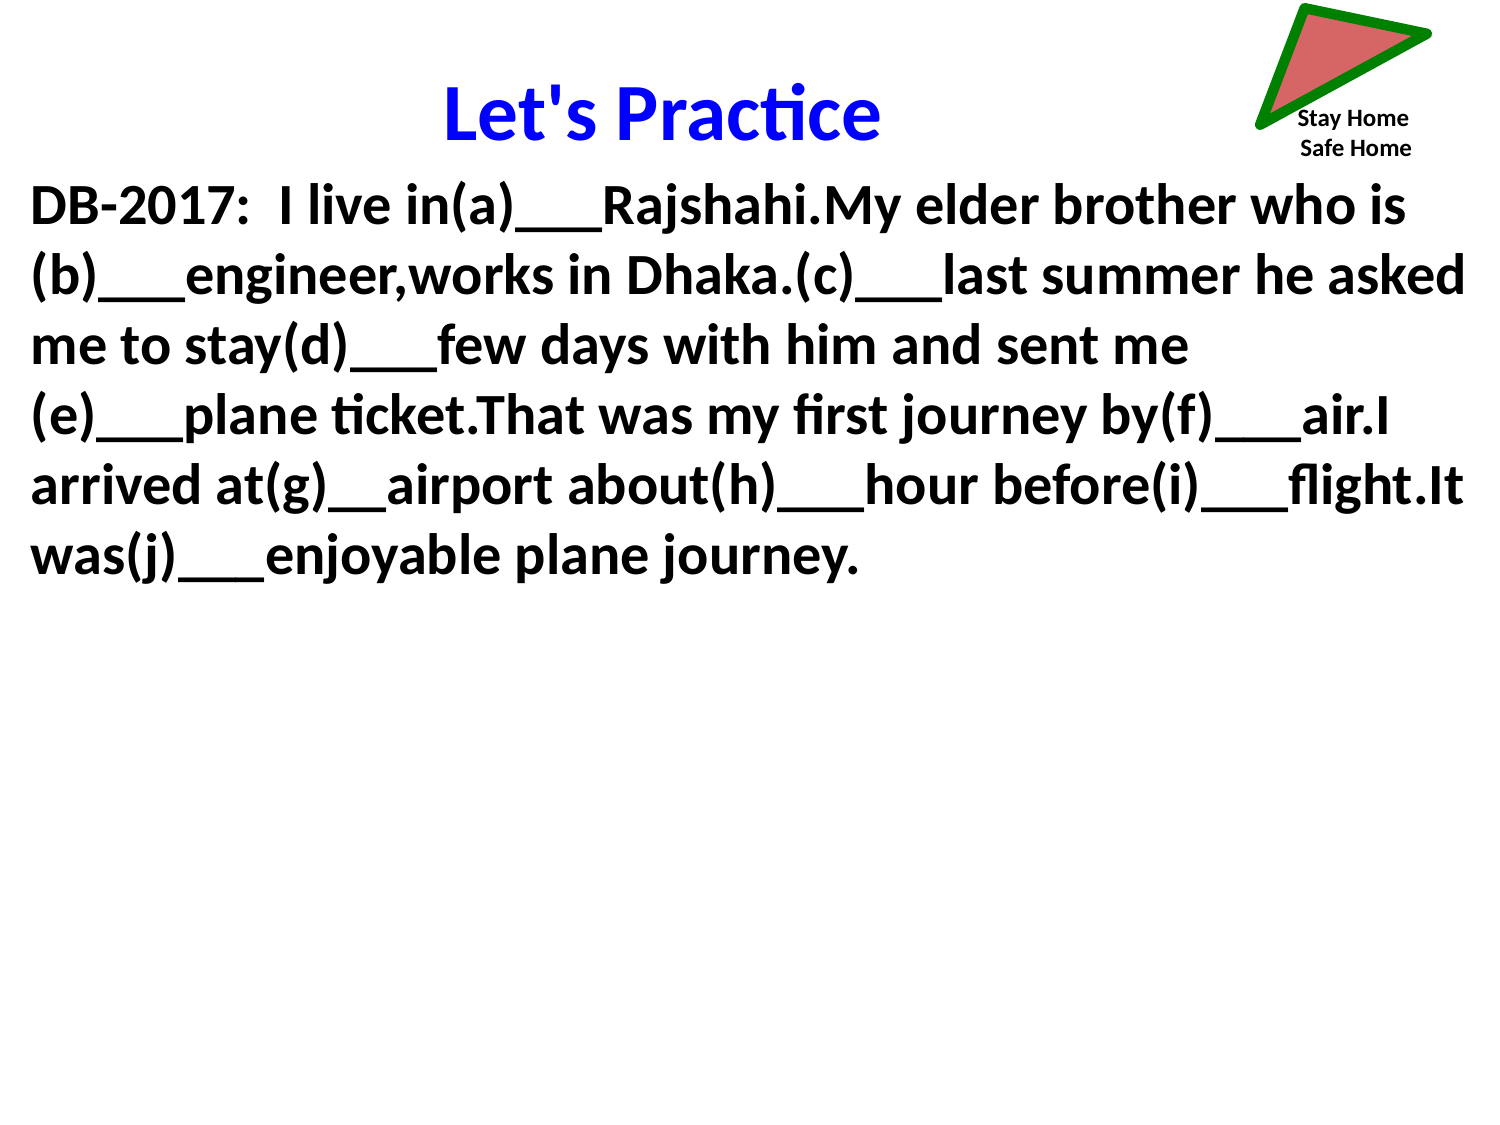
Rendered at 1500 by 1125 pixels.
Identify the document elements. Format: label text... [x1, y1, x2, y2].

text_box [1271, 8, 1427, 94]
text_box DB-2017: I live in(a)___Rajshahi.My elder brother who is (b)___engineer,works in Dhaka.(c)___last summer he asked me to stay(d)___few days with him and sent me (e)___plane ticket.That was my first journey by(f)___air.I arrived at(g)__airport about(h)___hour before(i)___flight.It was(j)___enjoyable plane journey. [16, 158, 1500, 594]
text_box Stay Home Safe Home [1086, 94, 1500, 158]
text_box Let's Practice [240, 52, 1086, 158]
